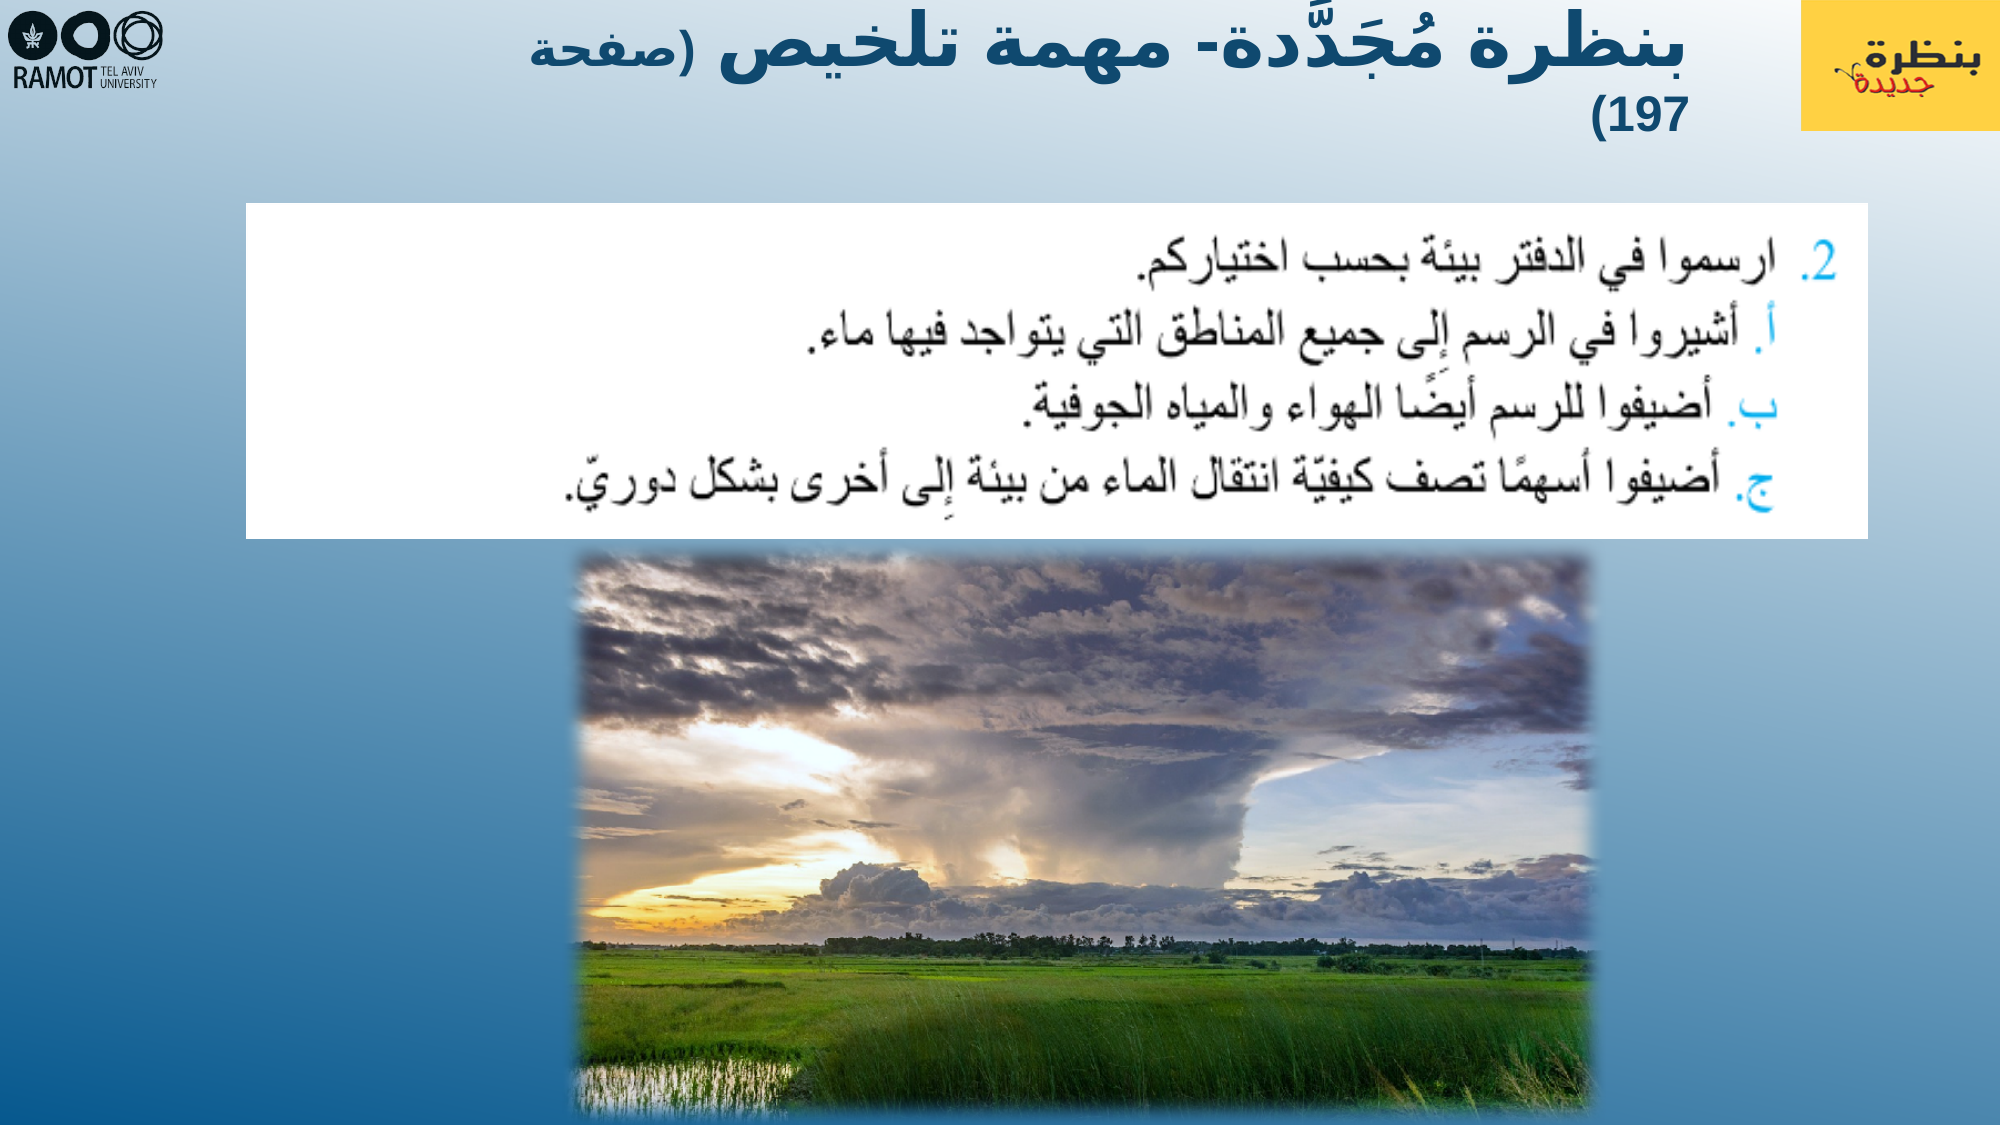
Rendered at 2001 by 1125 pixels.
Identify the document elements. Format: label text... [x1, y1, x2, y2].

picture [0, 0, 172, 97]
picture [245, 203, 1868, 1125]
title بنظرة مُجَدَّدة- مهمة تلخيص (صفحة 197) [480, 24, 1706, 149]
picture [1801, 0, 2000, 132]
